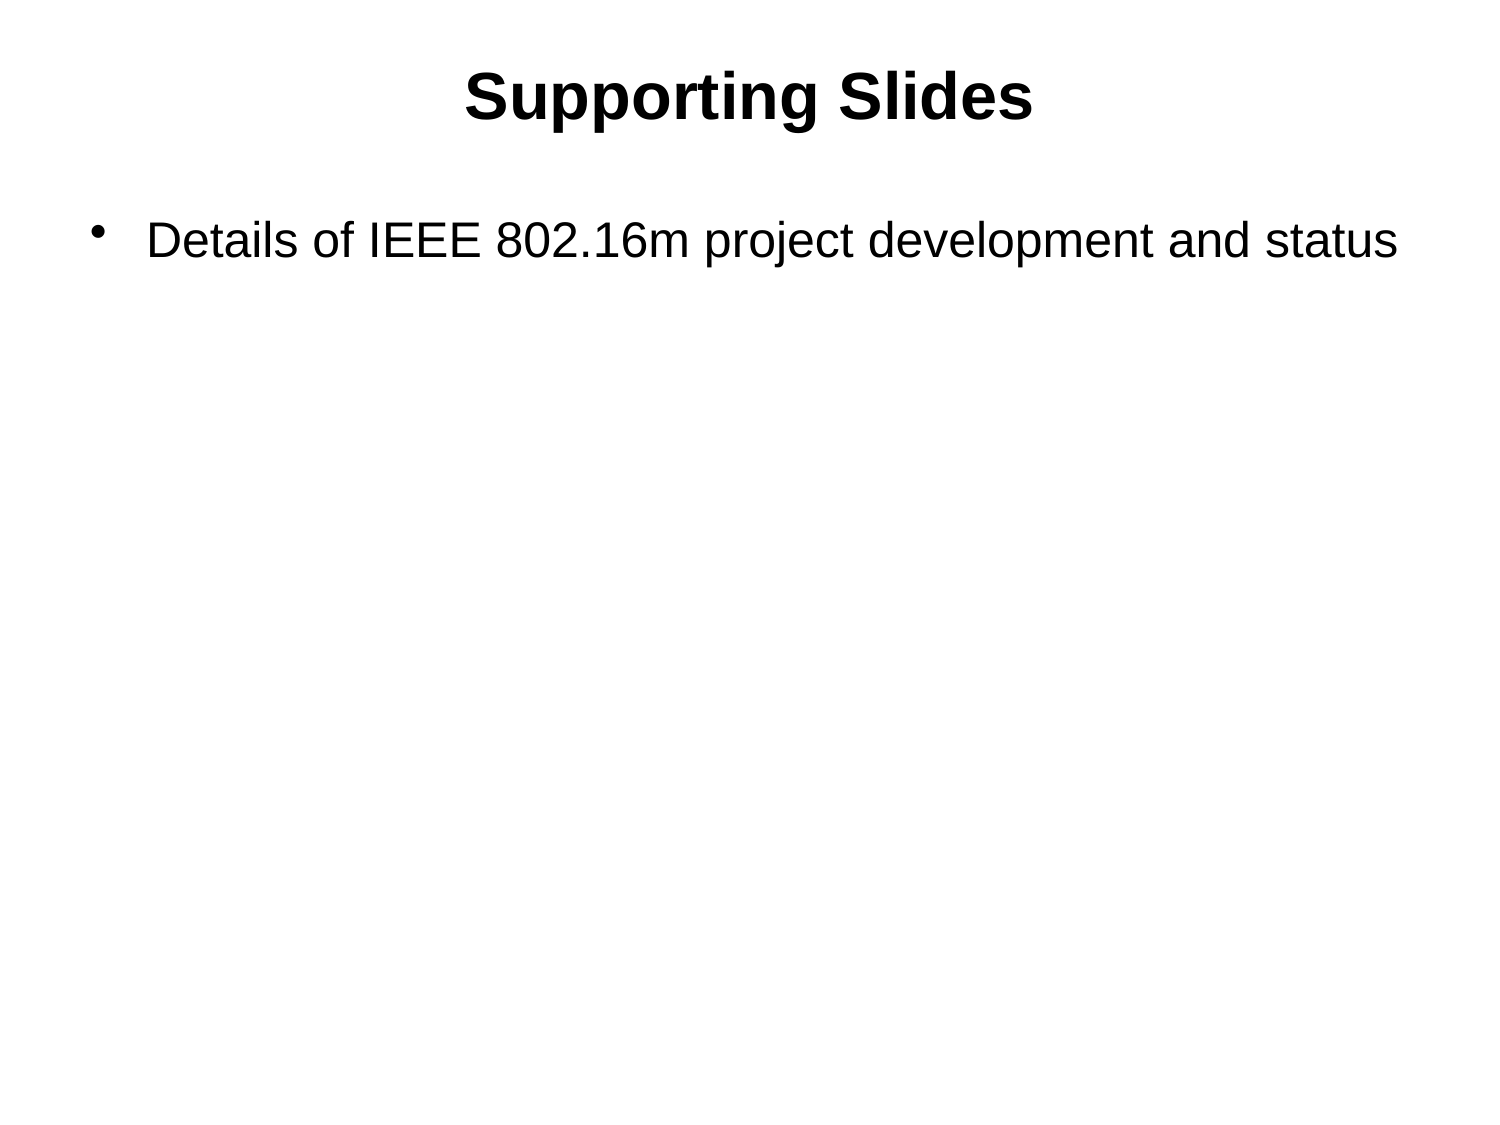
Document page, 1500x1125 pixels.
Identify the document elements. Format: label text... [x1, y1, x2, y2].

list Details of IEEE 802.16m project development and status [75, 200, 1425, 1038]
title Supporting Slides [75, 45, 1425, 200]
